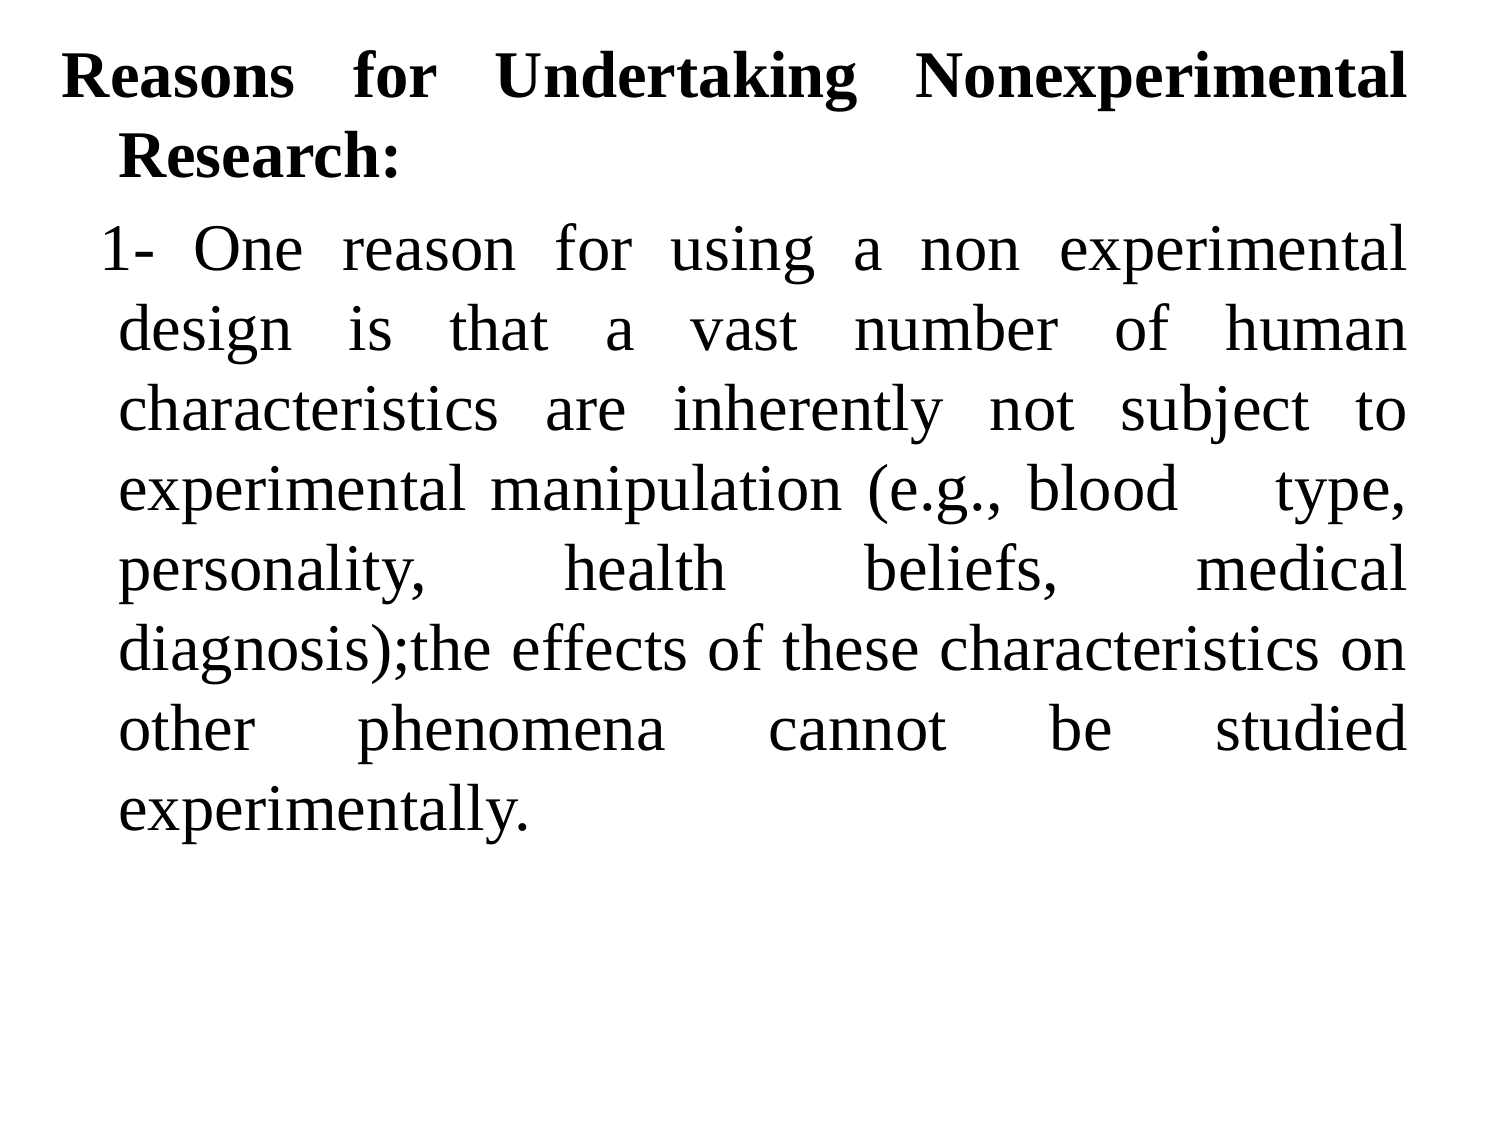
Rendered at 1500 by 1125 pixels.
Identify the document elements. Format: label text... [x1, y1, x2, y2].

list Reasons for Undertaking Nonexperimental Research: 1- One reason for using a non experimental design is that a vast number of human characteristics are inherently not subject to experimental manipulation (e.g., blood type, personality, health beliefs, medical diagnosis);the effects of these characteristics on other phenomena cannot be studied experimentally. [46, 23, 1425, 1125]
